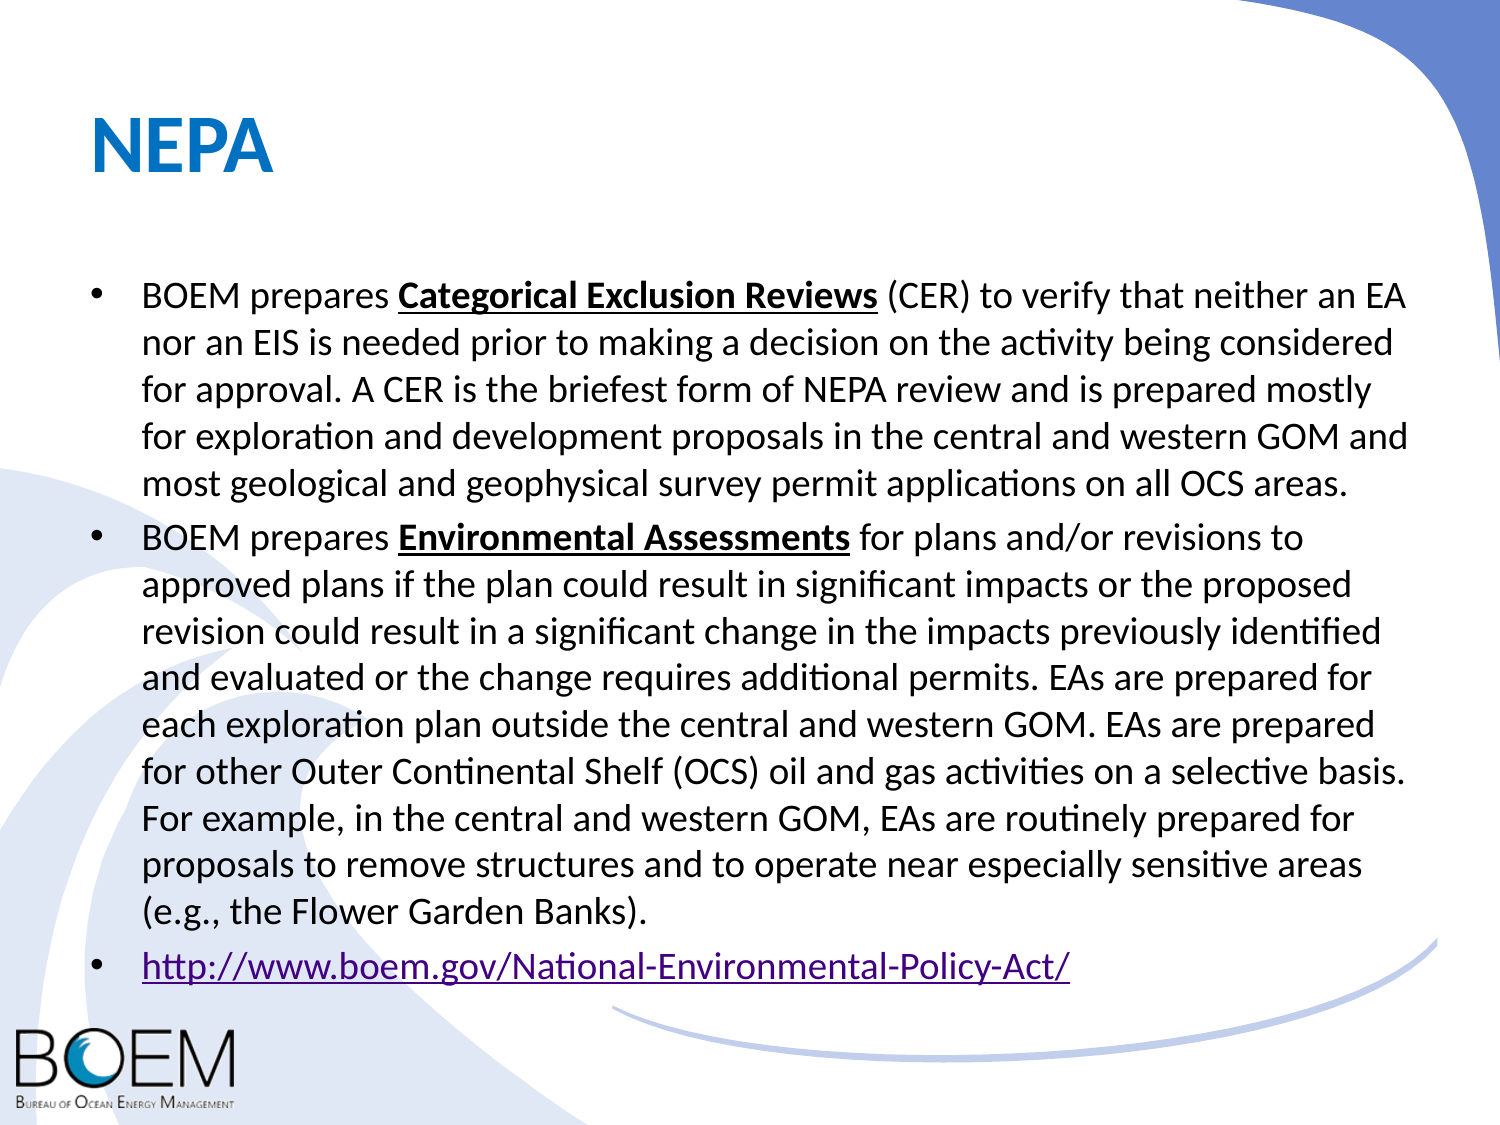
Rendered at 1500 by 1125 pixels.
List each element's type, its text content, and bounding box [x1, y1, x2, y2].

picture [16, 1028, 234, 1108]
list BOEM prepares Categorical Exclusion Reviews (CER) to verify that neither an EA nor an EIS is needed prior to making a decision on the activity being considered for approval. A CER is the briefest form of NEPA review and is prepared mostly for exploration and development proposals in the central and western GOM and most geological and geophysical survey permit applications on all OCS areas. BOEM prepares Environmental Assessments for plans and/or revisions to approved plans if the plan could result in significant impacts or the proposed revision could result in a significant change in the impacts previously identified and evaluated or the change requires additional permits. EAs are prepared for each exploration plan outside the central and western GOM. EAs are prepared for other Outer Continental Shelf (OCS) oil and gas activities on a selective basis. For example, in the central and western GOM, EAs are routinely prepared for proposals to remove structures and to operate near especially sensitive areas (e.g., the Flower Garden Banks). http://www.boem.gov/National-Environmental-Policy-Act/ [75, 262, 1425, 1005]
title NEPA [75, 45, 1425, 233]
